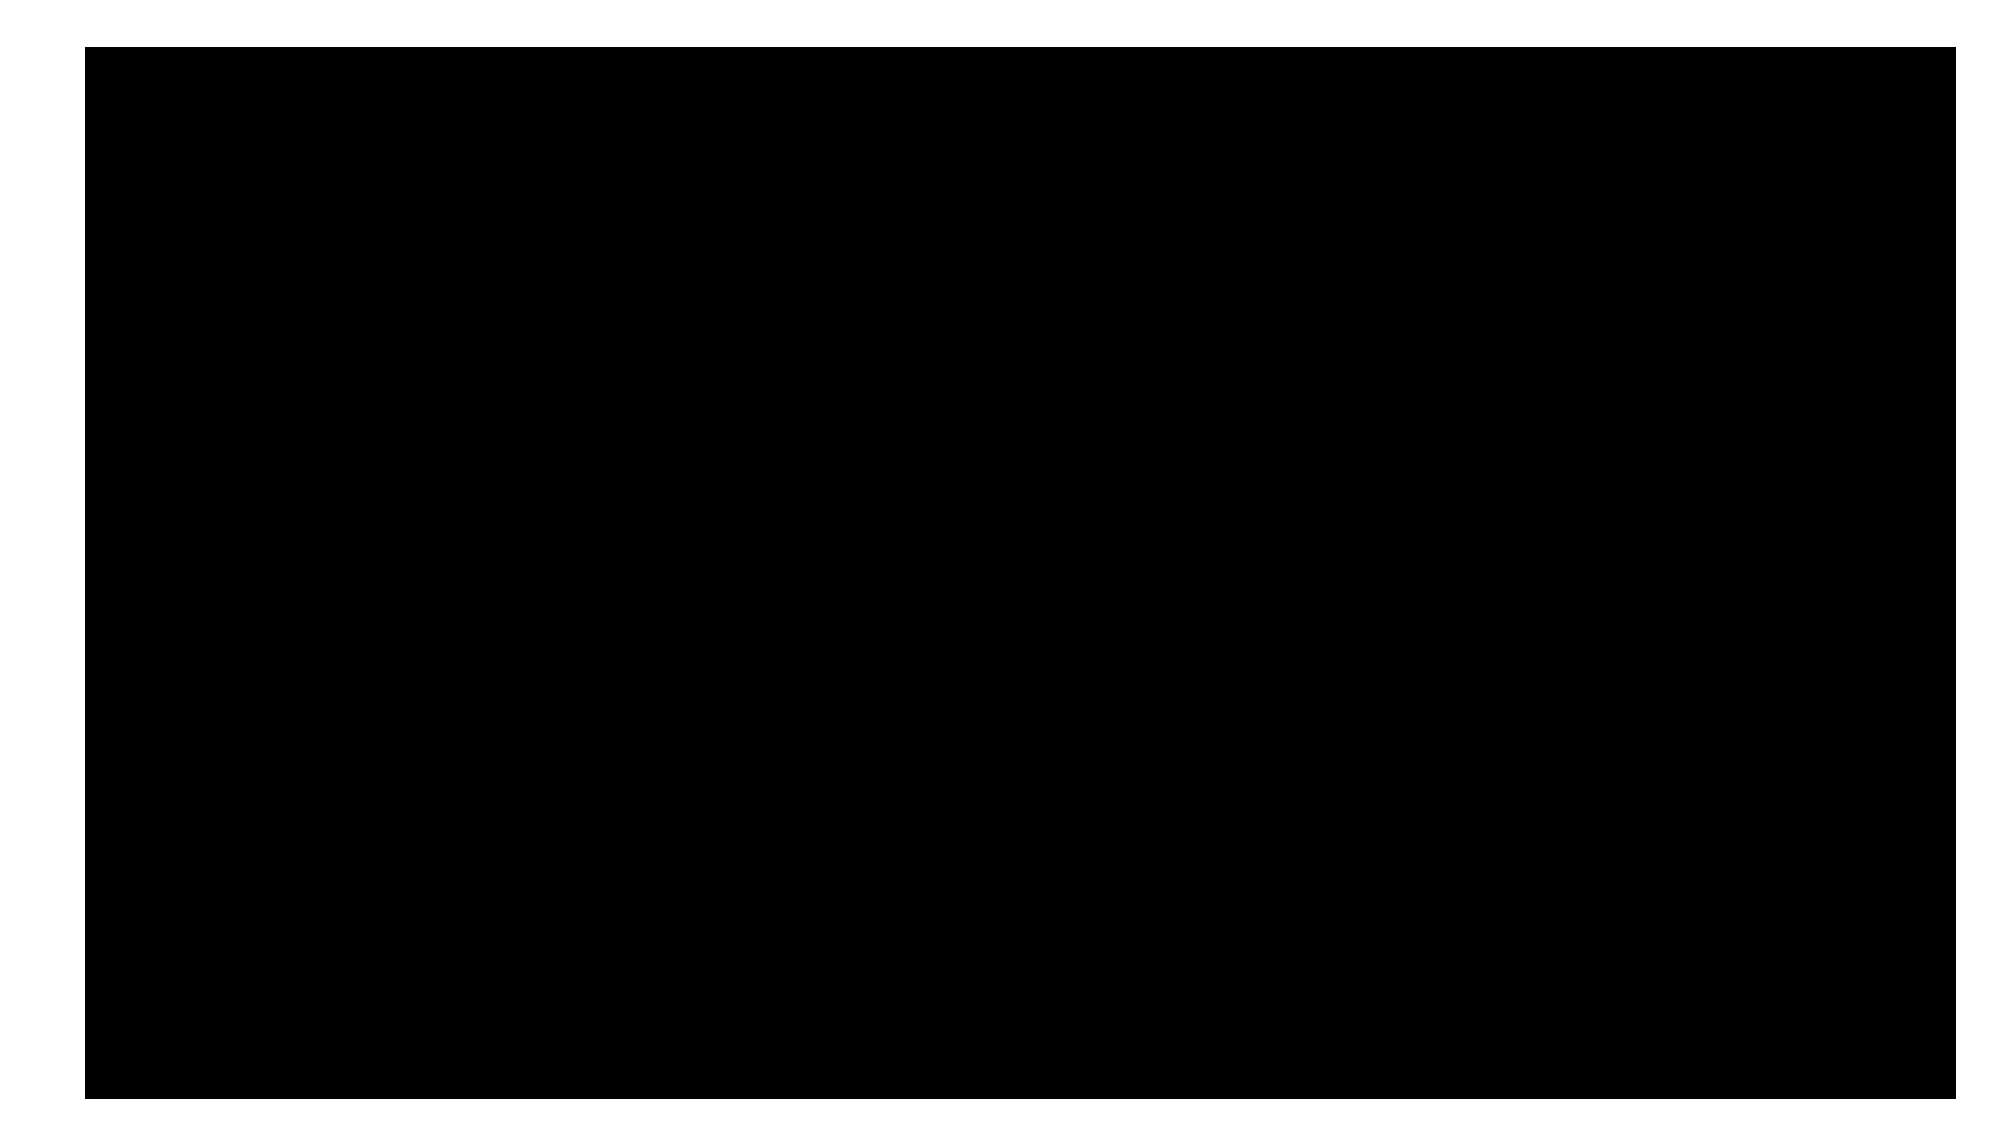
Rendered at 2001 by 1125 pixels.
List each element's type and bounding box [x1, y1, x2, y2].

list [84, 46, 1957, 1100]
